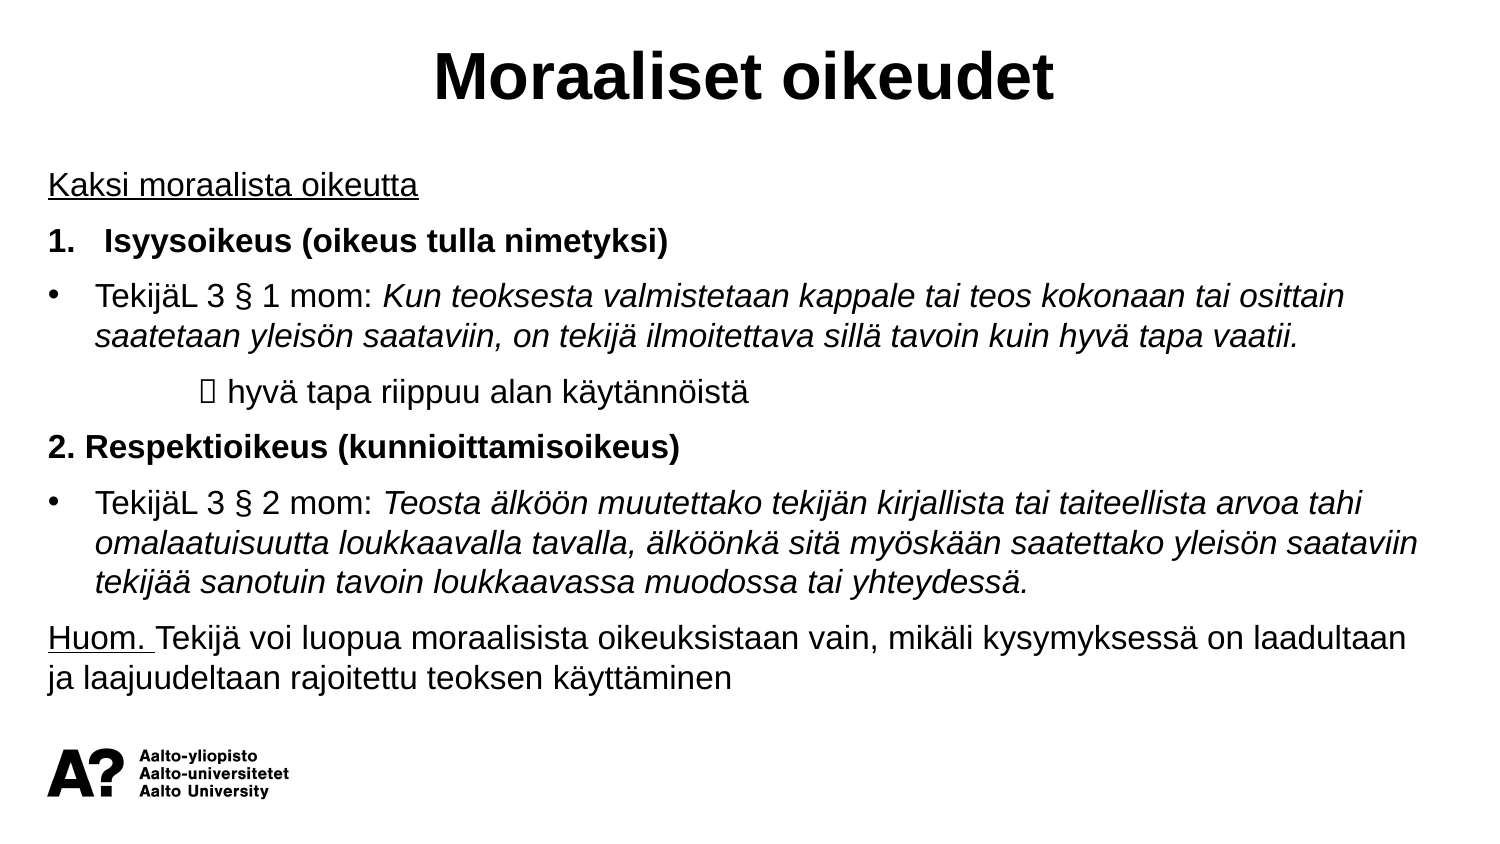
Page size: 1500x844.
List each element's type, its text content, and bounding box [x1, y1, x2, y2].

list Moraaliset oikeudet [47, 33, 1442, 140]
picture [0, 702, 337, 844]
list Kaksi moraalista oikeutta Isyysoikeus (oikeus tulla nimetyksi) TekijäL 3 § 1 mom: Kun teoksesta valmistetaan kappale tai teos kokonaan tai osittain saatetaan yleisön saataviin, on tekijä ilmoitettava sillä tavoin kuin hyvä tapa vaatii.  hyvä tapa riippuu alan käytännöistä 2. Respektioikeus (kunnioittamisoikeus) TekijäL 3 § 2 mom: Teosta älköön muutettako tekijän kirjallista tai taiteellista arvoa tahi omalaatuisuutta loukkaavalla tavalla, älköönkä sitä myöskään saatettako yleisön saataviin tekijää sanotuin tavoin loukkaavassa muodossa tai yhteydessä. Huom. Tekijä voi luopua moraalisista oikeuksistaan vain, mikäli kysymyksessä on laadultaan ja laajuudeltaan rajoitettu teoksen käyttäminen [47, 163, 1442, 722]
